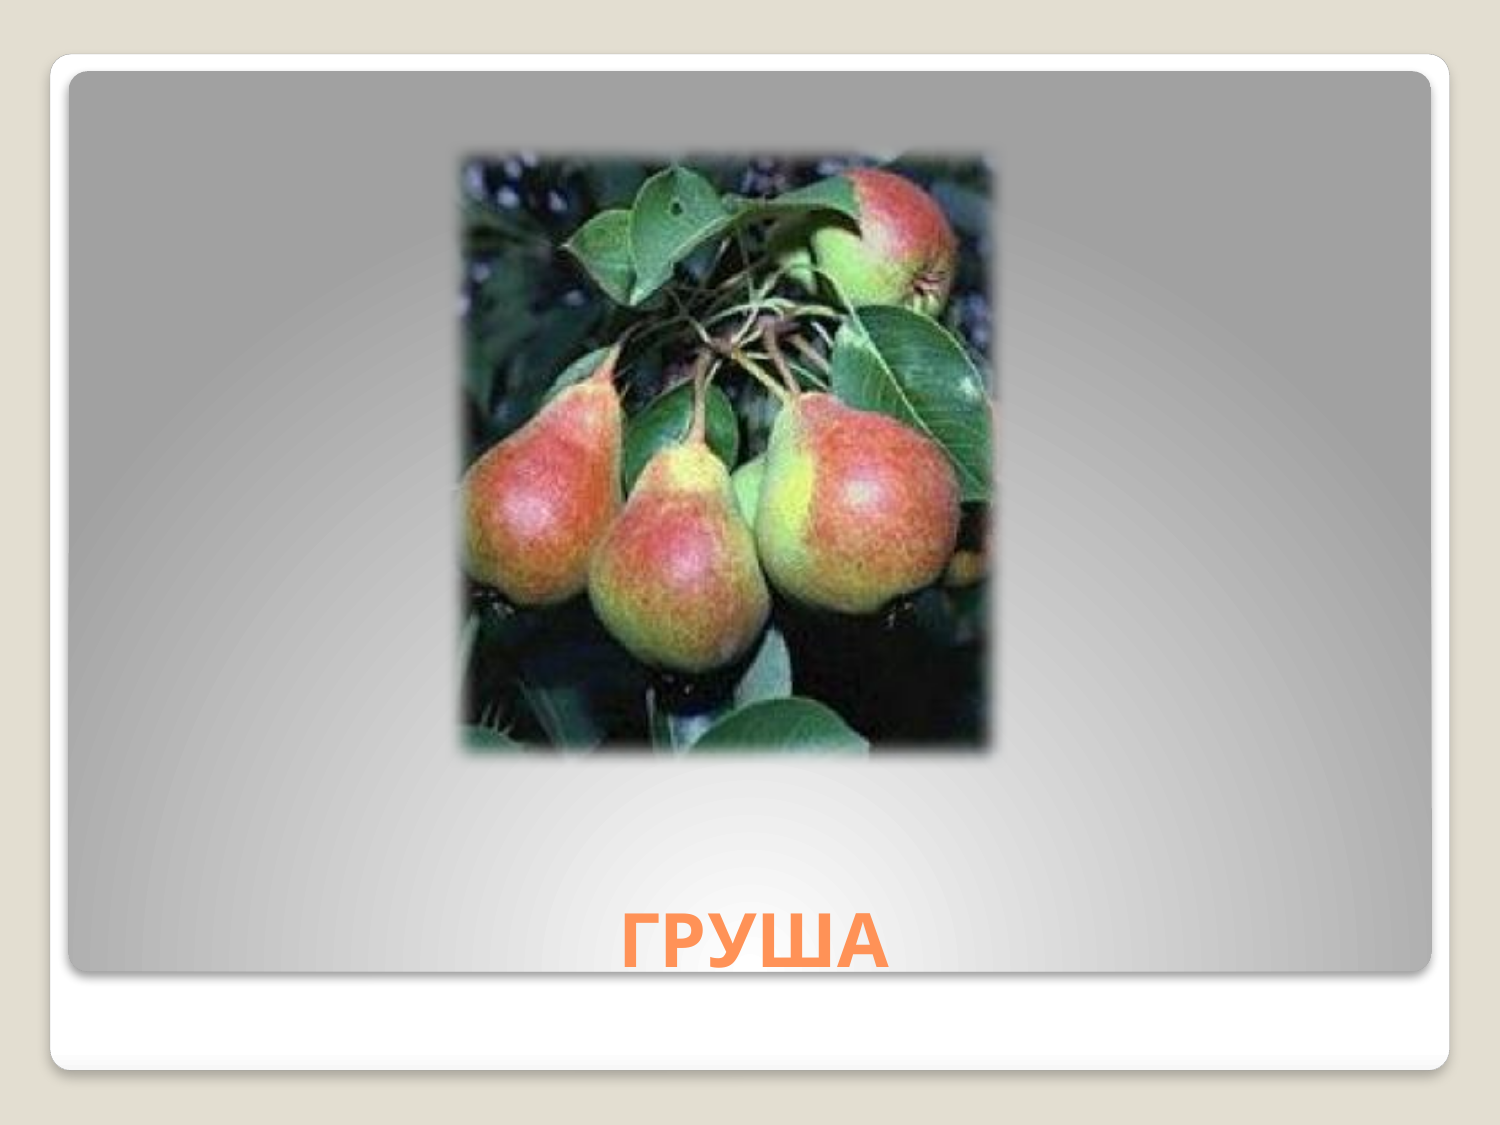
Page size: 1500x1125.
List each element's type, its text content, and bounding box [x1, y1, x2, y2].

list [445, 140, 1009, 769]
title ГРУША [82, 817, 1425, 990]
